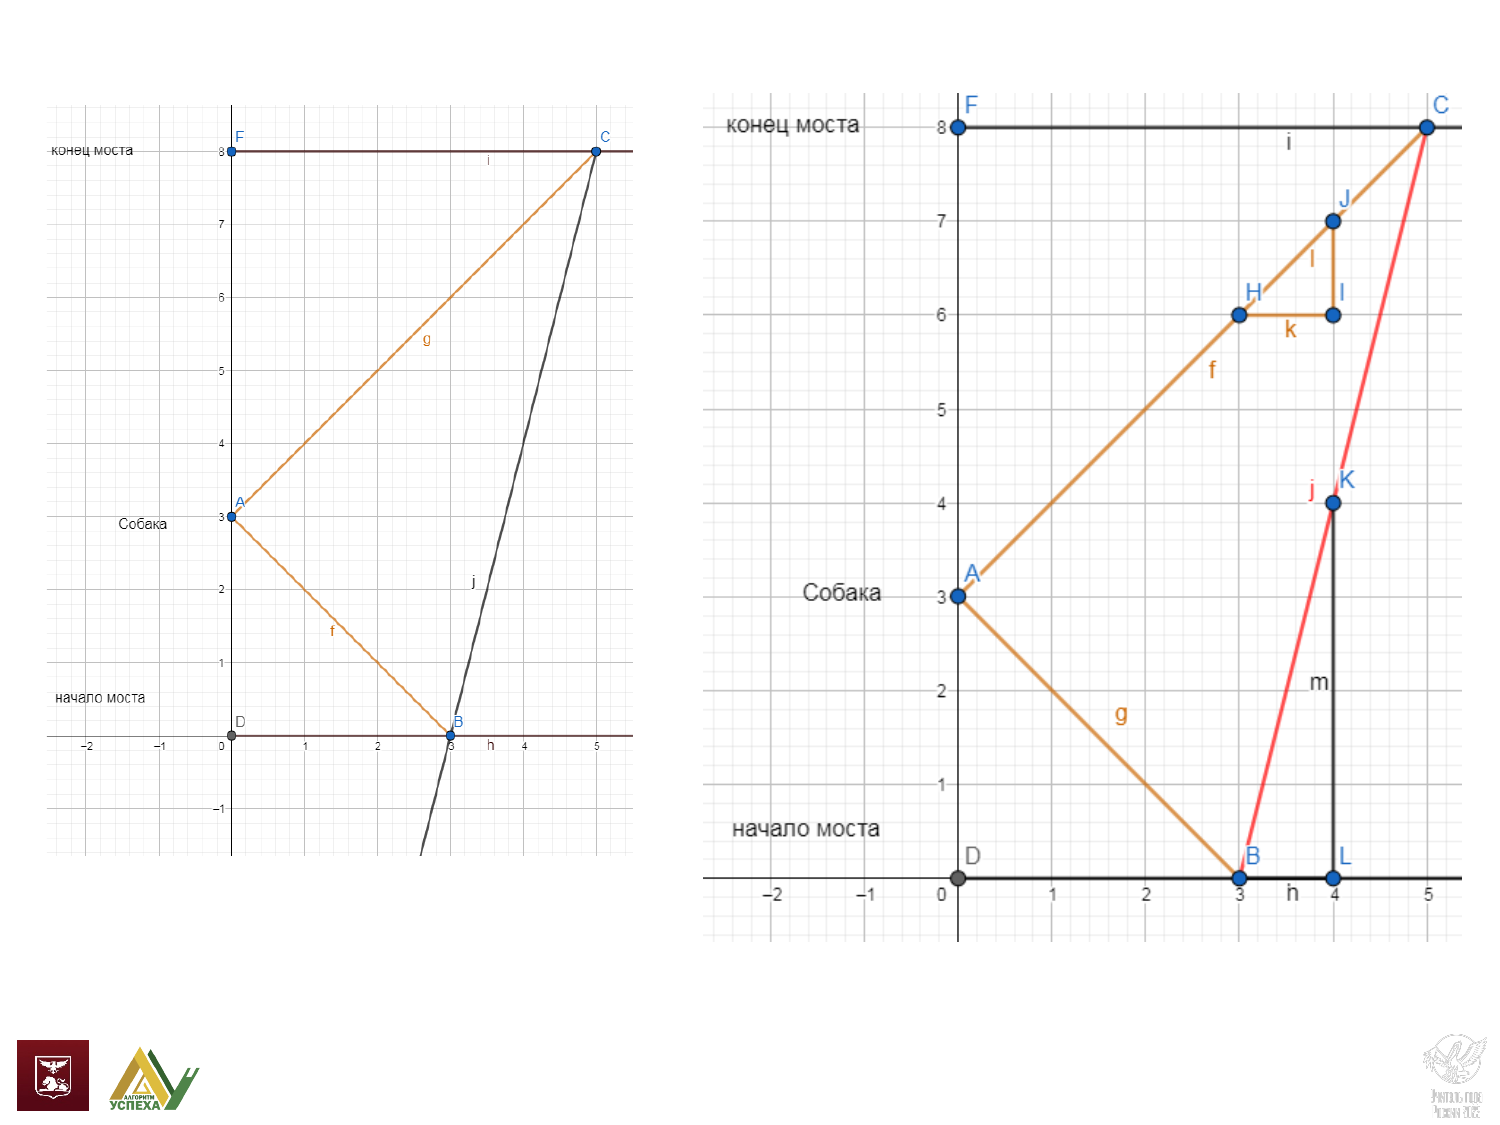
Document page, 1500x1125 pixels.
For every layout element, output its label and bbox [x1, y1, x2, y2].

picture [702, 93, 1462, 942]
picture [1422, 1034, 1488, 1118]
picture [46, 105, 633, 856]
picture [17, 1039, 89, 1112]
picture [109, 1046, 200, 1110]
